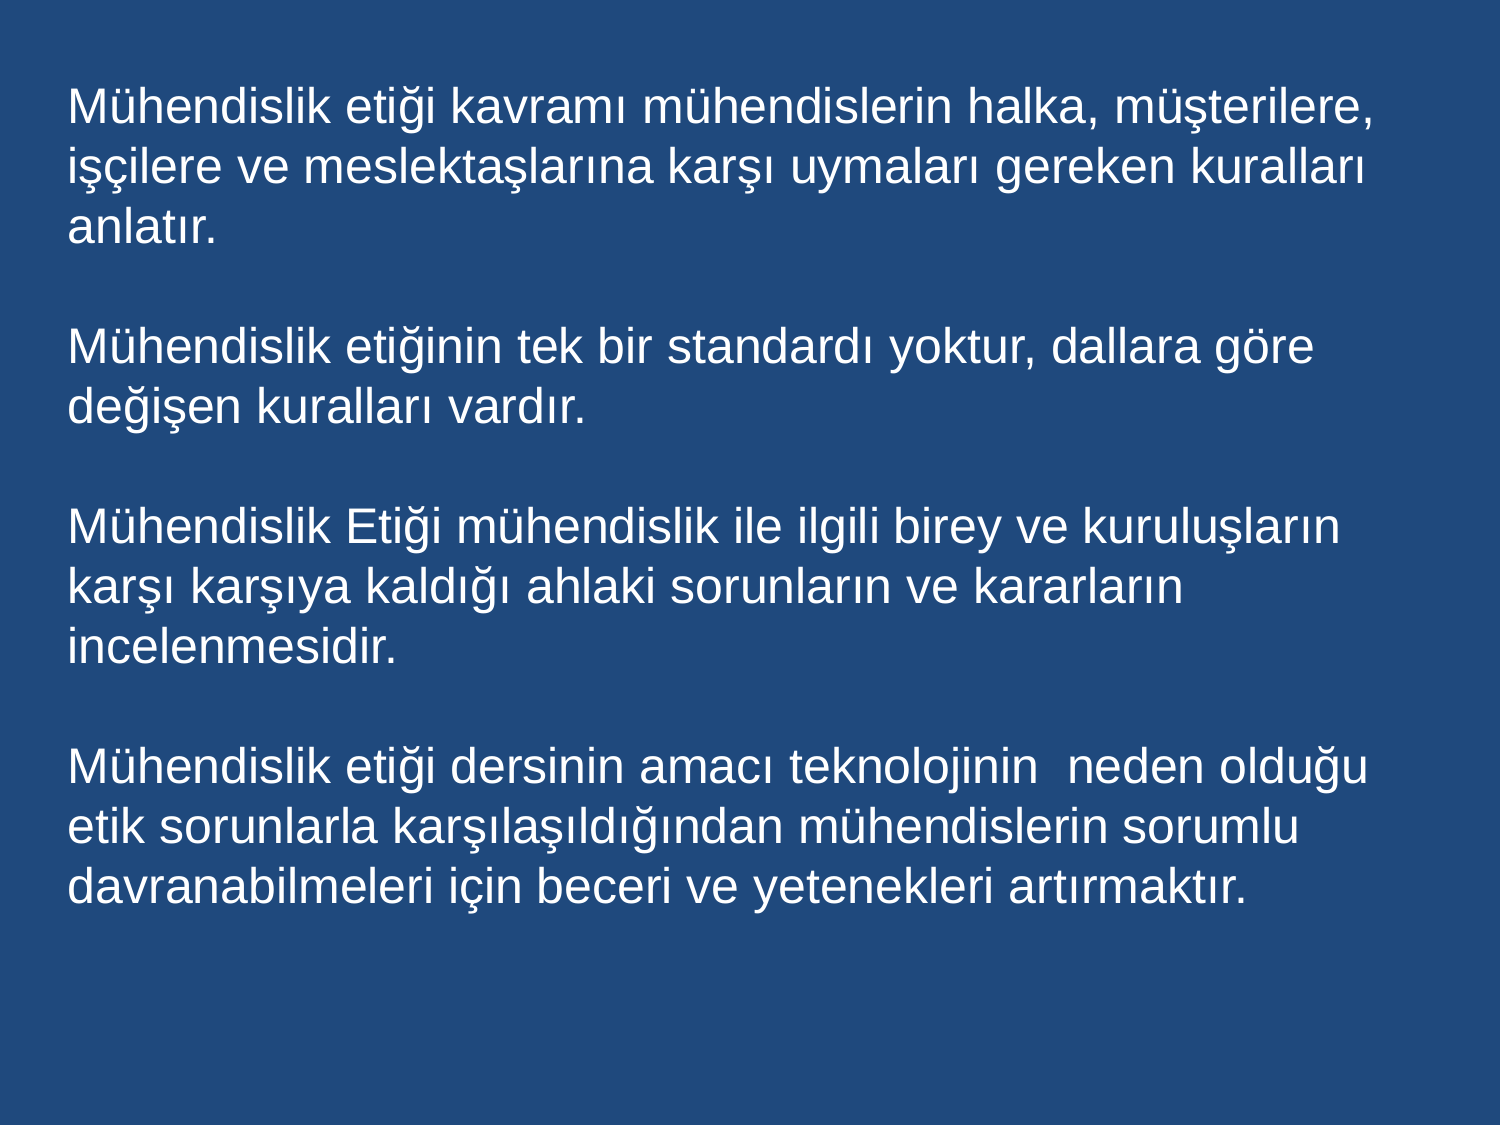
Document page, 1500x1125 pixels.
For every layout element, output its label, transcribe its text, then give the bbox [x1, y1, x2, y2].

text_box Mühendislik etiği kavramı mühendislerin halka, müşterilere, işçilere ve meslektaşlarına karşı uymaları gereken kuralları anlatır. Mühendislik etiğinin tek bir standardı yoktur, dallara göre değişen kuralları vardır. Mühendislik Etiği mühendislik ile ilgili birey ve kuruluşların karşı karşıya kaldığı ahlaki sorunların ve kararların incelenmesidir. Mühendislik etiği dersinin amacı teknolojinin neden olduğu etik sorunlarla karşılaşıldığından mühendislerin sorumlu davranabilmeleri için beceri ve yetenekleri artırmaktır. [53, 66, 1400, 922]
